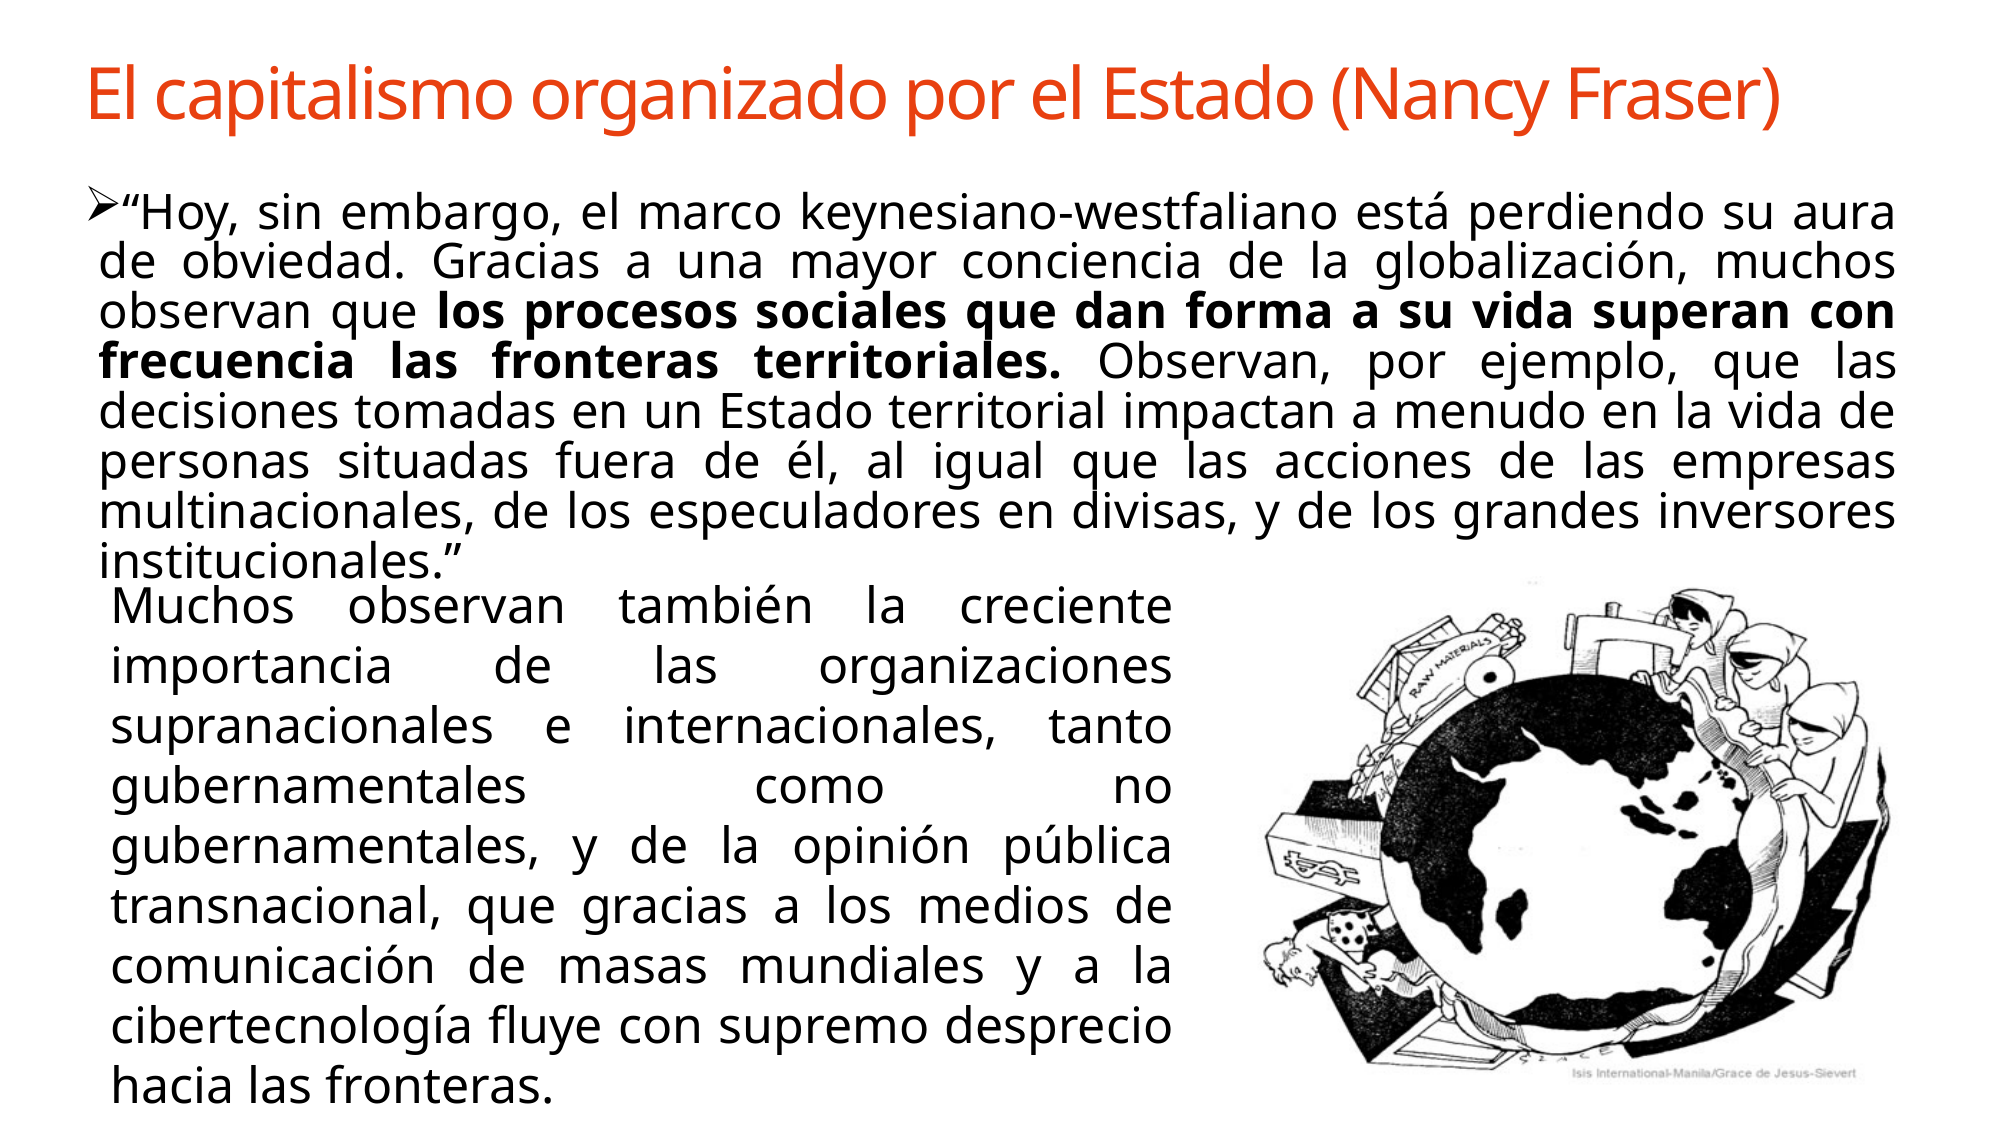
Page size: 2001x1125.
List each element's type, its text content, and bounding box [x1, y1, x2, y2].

list “Hoy, sin embargo, el marco keynesiano-westfaliano está perdiendo su aura de obviedad. Gracias a una mayor conciencia de la globalización, muchos observan que los procesos sociales que dan forma a su vida superan con frecuencia las fronteras territoriales. Observan, por ejemplo, que las decisiones tomadas en un Estado territorial impactan a menudo en la vida de personas situadas fuera de él, al igual que las acciones de las empresas multinacionales, de los especuladores en divisas, y de los grandes inversores institucionales.” [69, 181, 1915, 598]
text_box Muchos observan también la creciente importancia de las organizaciones supranacionales e internacionales, tanto gubernamentales como no gubernamentales, y de la opinión pública transnacional, que gracias a los medios de comunicación de masas mundiales y a la cibertecnología fluye con supremo desprecio hacia las fronteras. [95, 566, 1189, 1122]
picture [1235, 566, 1915, 1105]
title El capitalismo organizado por el Estado (Nancy Fraser) [69, 43, 1837, 151]
